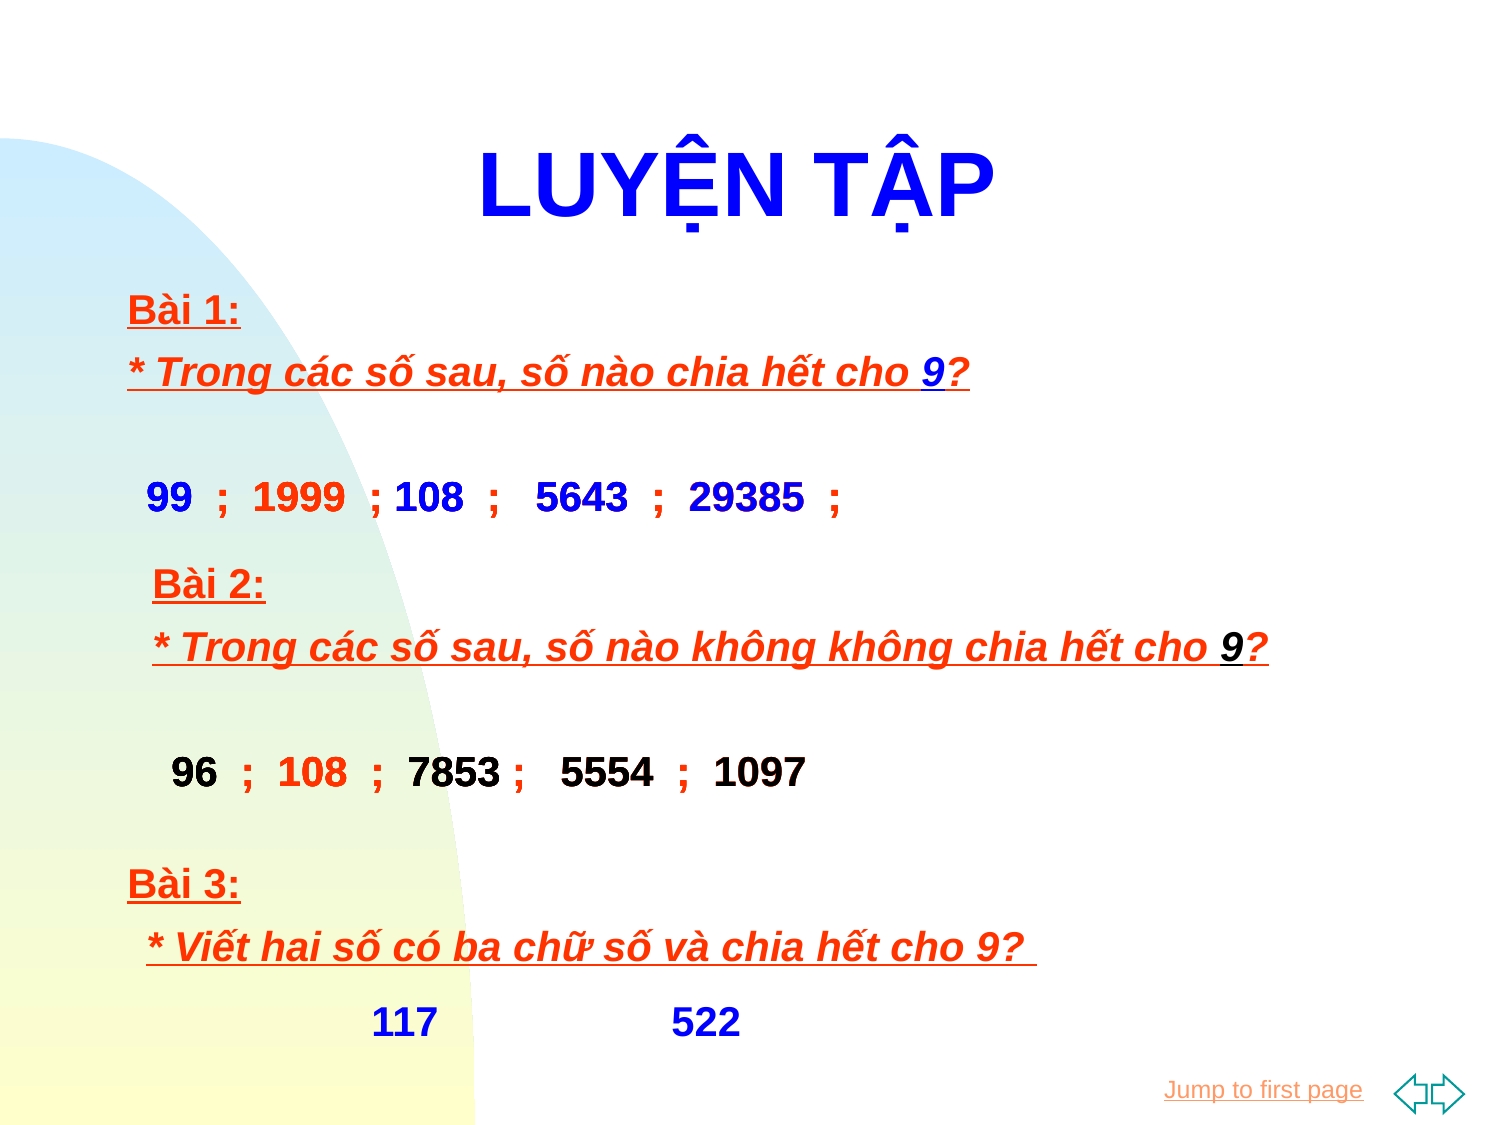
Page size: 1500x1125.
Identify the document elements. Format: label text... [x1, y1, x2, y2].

text_box 96 ; 108 ; 7853 ; 5554 ; 1097 [156, 737, 1379, 803]
title LUYỆN TẬP [462, 99, 1138, 275]
text_box 522 [356, 987, 888, 1053]
text_box Bài 2: [137, 549, 1438, 615]
text_box Bài 3: [112, 849, 1413, 915]
text_box * Trong các số sau, số nào chia hết cho 9? [112, 340, 1413, 403]
text_box * Trong các số sau, số nào không không chia hết cho 9? [137, 615, 1438, 678]
text_box * Viết hai số có ba chữ số và chia hết cho 9? [131, 915, 1354, 978]
text_box 99 ; 1999 ; 108 ; 5643 ; 29385 ; [131, 462, 938, 528]
text_box Bài 1: [112, 275, 1413, 340]
